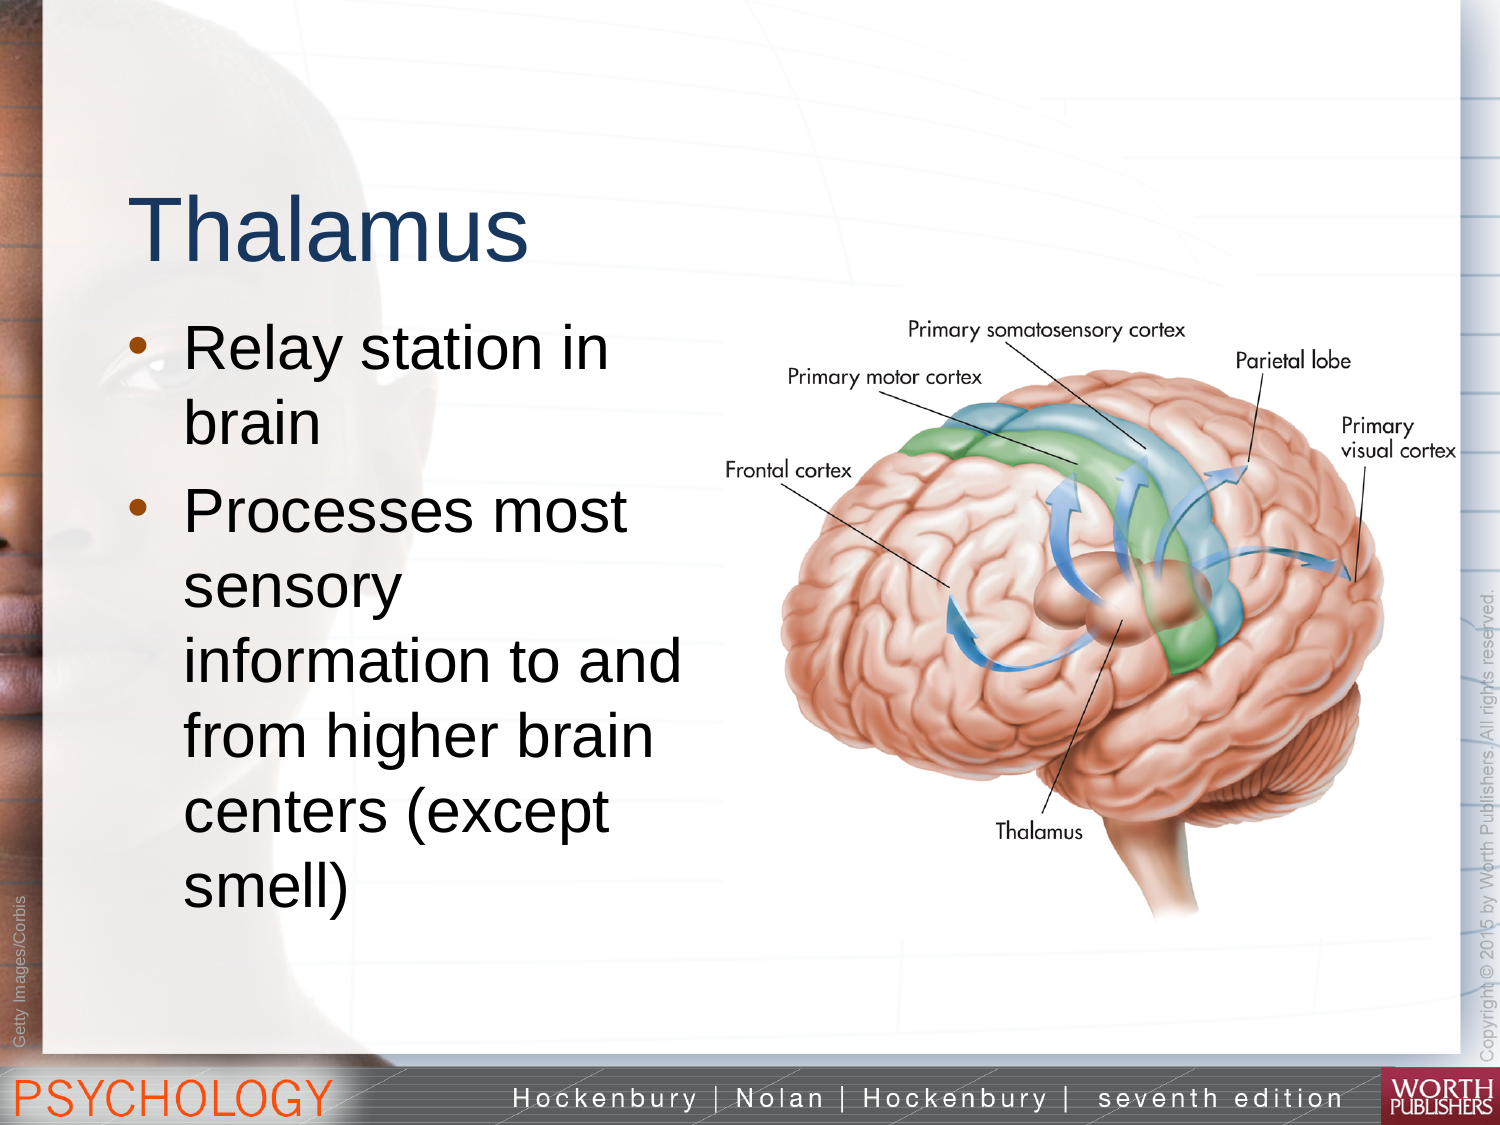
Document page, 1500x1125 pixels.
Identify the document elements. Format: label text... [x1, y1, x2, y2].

picture [0, 0, 1500, 1125]
list Relay station in brain Processes most sensory information to and from higher brain centers (except smell) [112, 299, 738, 950]
title Thalamus [112, 174, 1388, 275]
